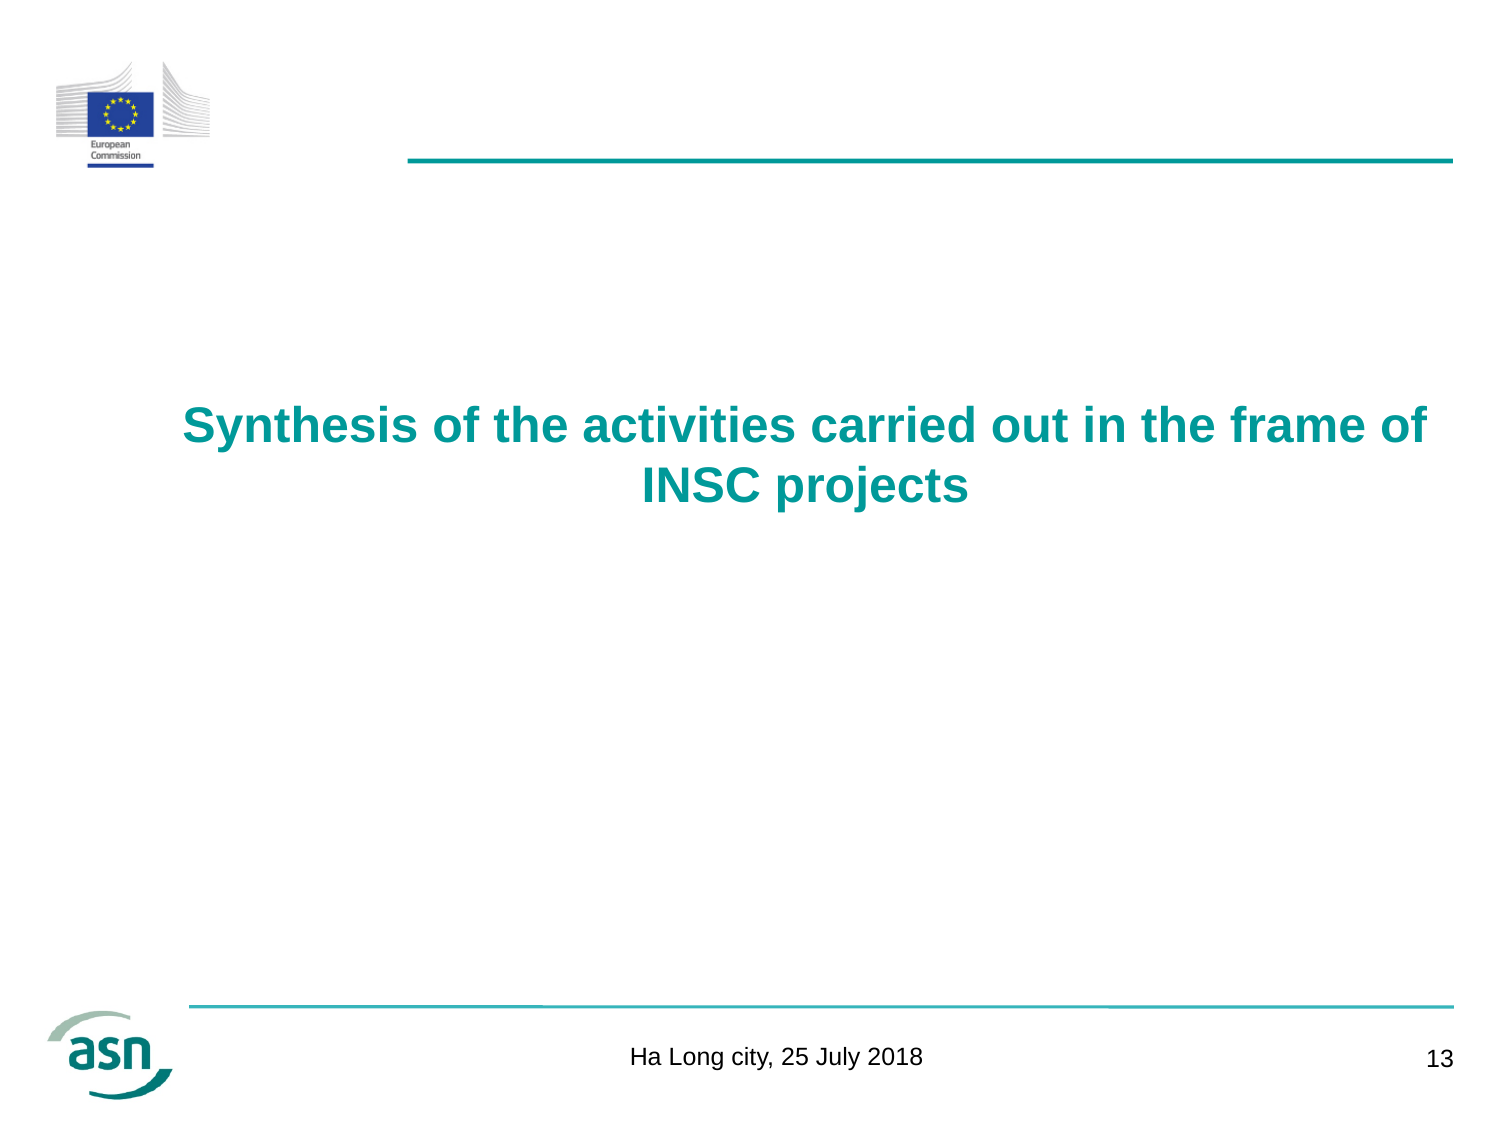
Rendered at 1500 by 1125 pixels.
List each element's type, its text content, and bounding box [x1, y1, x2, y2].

footer Ha Long city, 25 July 2018 [339, 1032, 1214, 1094]
list Synthesis of the activities carried out in the frame of INSC projects [70, 207, 1454, 988]
picture [56, 61, 210, 168]
picture [41, 1000, 189, 1107]
